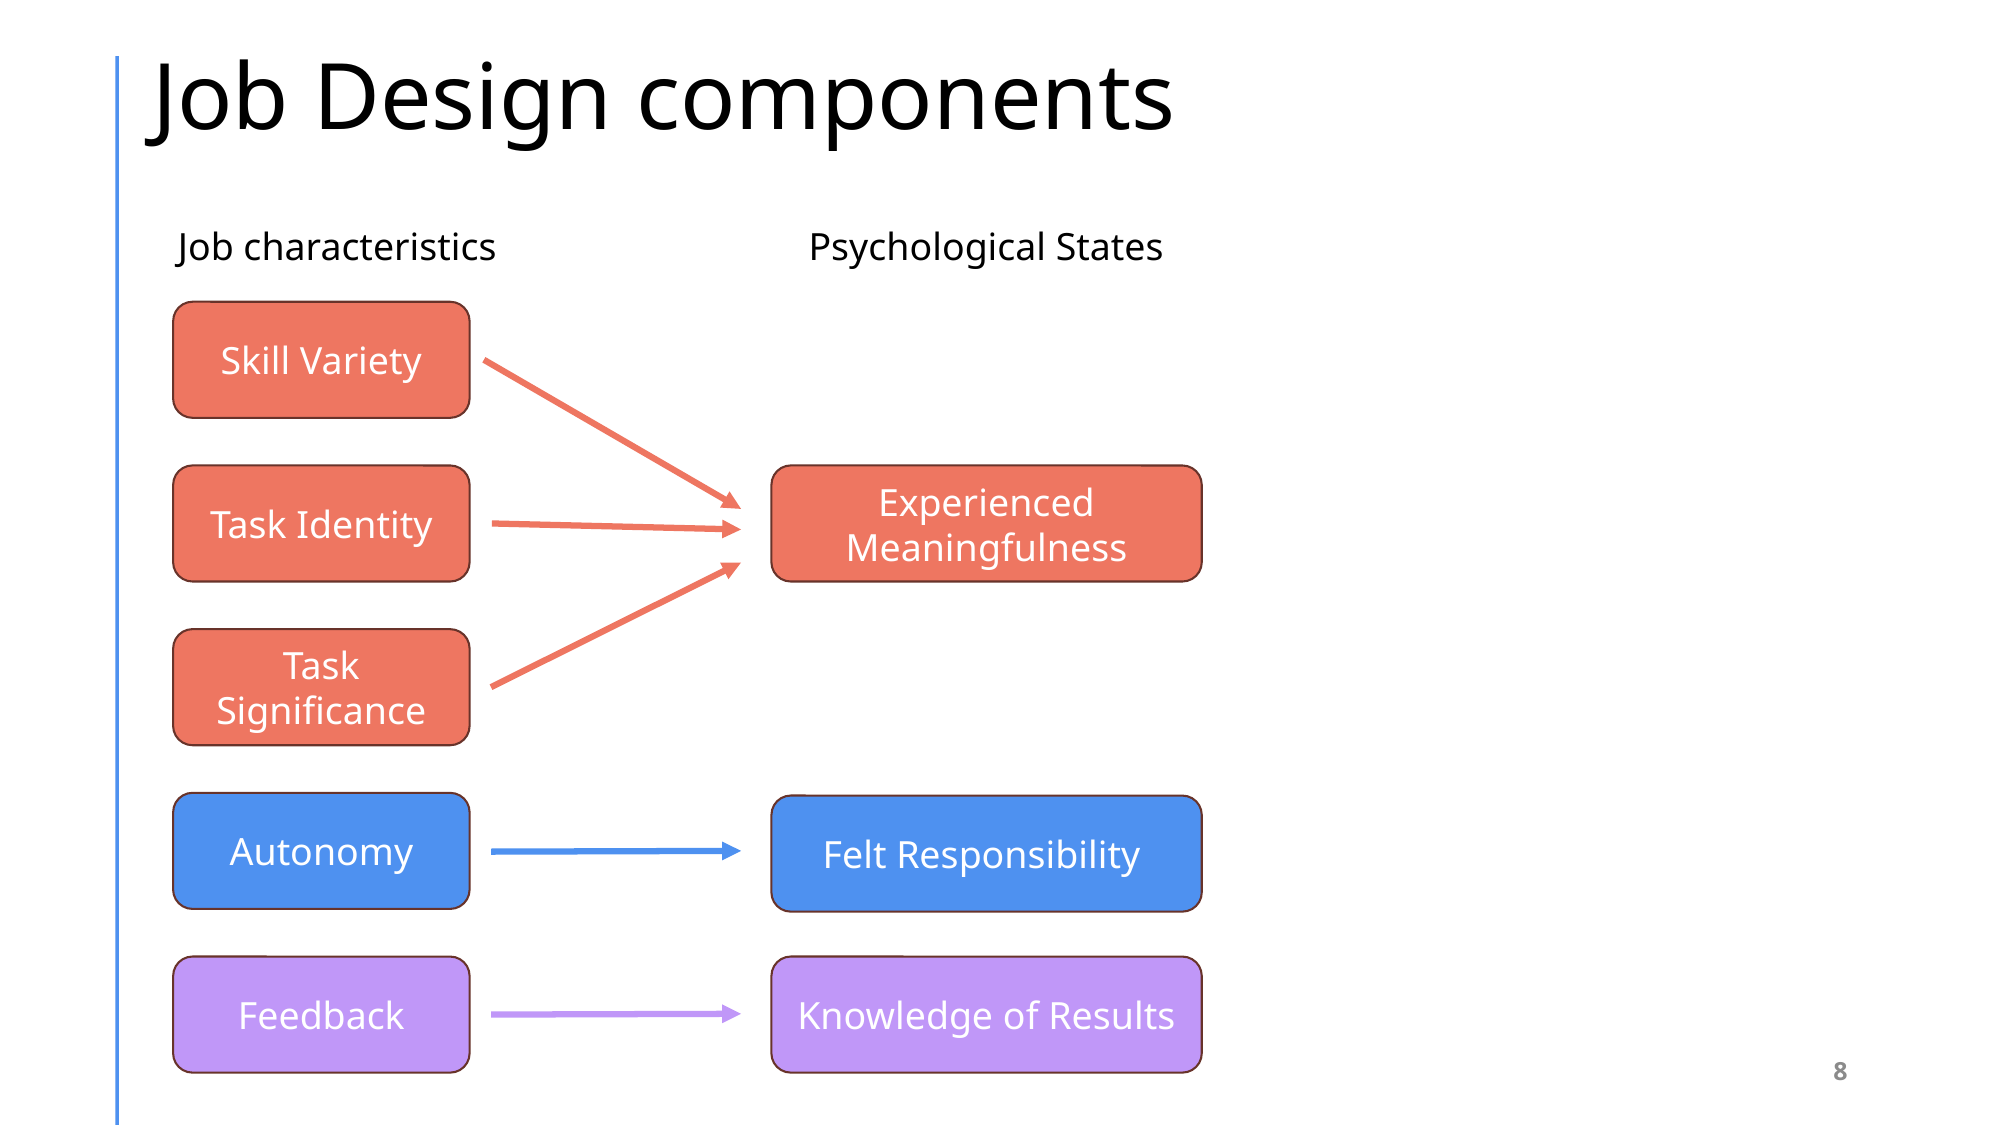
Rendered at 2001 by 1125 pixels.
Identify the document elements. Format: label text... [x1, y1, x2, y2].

text_box Task Significance [172, 628, 471, 747]
text_box Feedback [172, 955, 471, 1074]
title Job Design components [137, 22, 1863, 179]
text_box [483, 359, 741, 509]
text_box Job characteristics [163, 215, 512, 276]
text_box Psychological States [793, 215, 1180, 276]
slide_number 8 [1412, 1042, 1863, 1103]
text_box Autonomy [172, 791, 471, 910]
text_box Task Identity [172, 464, 471, 583]
text_box Experienced Meaningfulness [770, 464, 1203, 583]
text_box Knowledge of Results [770, 955, 1203, 1074]
text_box Felt Responsibility [770, 794, 1203, 913]
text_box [491, 562, 741, 688]
text_box Skill Variety [172, 300, 471, 419]
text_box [491, 523, 741, 530]
